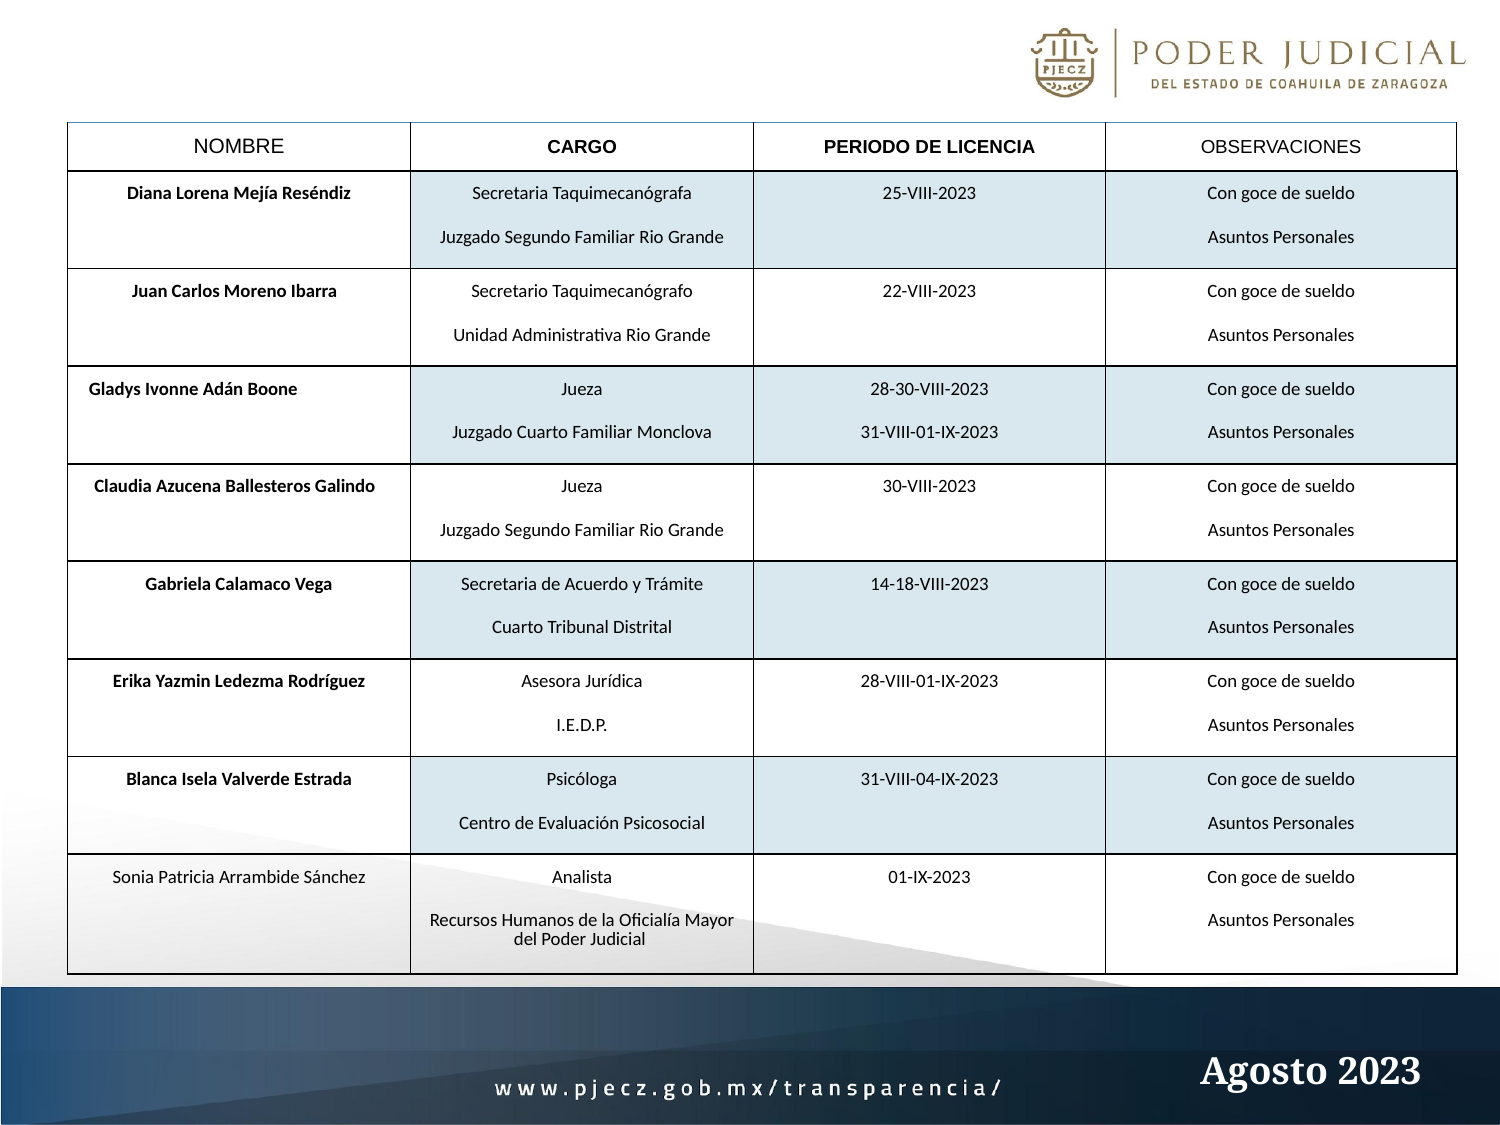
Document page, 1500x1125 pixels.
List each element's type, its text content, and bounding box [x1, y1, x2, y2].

table_header PERIODO DE LICENCIA [754, 123, 1105, 170]
table_cell Psicóloga Centro de Evaluación Psicosocial [411, 757, 753, 853]
table_cell Erika Yazmin Ledezma Rodríguez [68, 660, 410, 756]
table_cell Gabriela Calamaco Vega [68, 562, 410, 658]
picture [0, 0, 1500, 1125]
table_cell 28-VIII-01-IX-2023 [754, 660, 1105, 756]
table_cell Claudia Azucena Ballesteros Galindo [68, 465, 410, 560]
table_cell 01-IX-2023 [754, 855, 1105, 973]
table_cell Con goce de sueldo Asuntos Personales [1106, 757, 1456, 853]
table_cell Con goce de sueldo Asuntos Personales [1106, 367, 1456, 463]
table_cell Con goce de sueldo Asuntos Personales [1106, 855, 1456, 973]
table_cell 22-VIII-2023 [754, 269, 1105, 365]
table_cell Jueza Juzgado Segundo Familiar Rio Grande [411, 465, 753, 560]
table_header CARGO [411, 123, 753, 170]
table_cell Gladys Ivonne Adán Boone [68, 367, 410, 463]
table_cell 31-VIII-04-IX-2023 [754, 757, 1105, 853]
table_cell Con goce de sueldo Asuntos Personales [1106, 660, 1456, 756]
table_cell 25-VIII-2023 [754, 172, 1105, 268]
table_cell 14-18-VIII-2023 [754, 562, 1105, 658]
table_header NOMBRE [68, 123, 410, 170]
table_cell Con goce de sueldo Asuntos Personales [1106, 562, 1456, 658]
table_cell Juan Carlos Moreno Ibarra [68, 269, 410, 365]
table_cell Secretario Taquimecanógrafo Unidad Administrativa Rio Grande [411, 269, 753, 365]
table_cell Jueza Juzgado Cuarto Familiar Monclova [411, 367, 753, 463]
table_cell Sonia Patricia Arrambide Sánchez [68, 855, 410, 973]
table_header OBSERVACIONES [1106, 123, 1456, 170]
table_cell Con goce de sueldo Asuntos Personales [1106, 465, 1456, 560]
table_cell Analista Recursos Humanos de la Oficialía Mayor del Poder Judicial [411, 855, 753, 973]
table_cell Asesora Jurídica I.E.D.P. [411, 660, 753, 756]
table_cell Con goce de sueldo Asuntos Personales [1106, 269, 1456, 365]
table_cell Blanca Isela Valverde Estrada [68, 757, 410, 853]
table_cell 30-VIII-2023 [754, 465, 1105, 560]
table_cell Diana Lorena Mejía Reséndiz [68, 172, 410, 268]
table_cell Secretaria de Acuerdo y Trámite Cuarto Tribunal Distrital [411, 562, 753, 658]
table_cell Con goce de sueldo Asuntos Personales [1106, 172, 1456, 268]
table_cell Secretaria Taquimecanógrafa Juzgado Segundo Familiar Rio Grande [411, 172, 753, 268]
table_cell 28-30-VIII-2023 31-VIII-01-IX-2023 [754, 367, 1105, 463]
text_box Agosto 2023 [1140, 1039, 1483, 1100]
